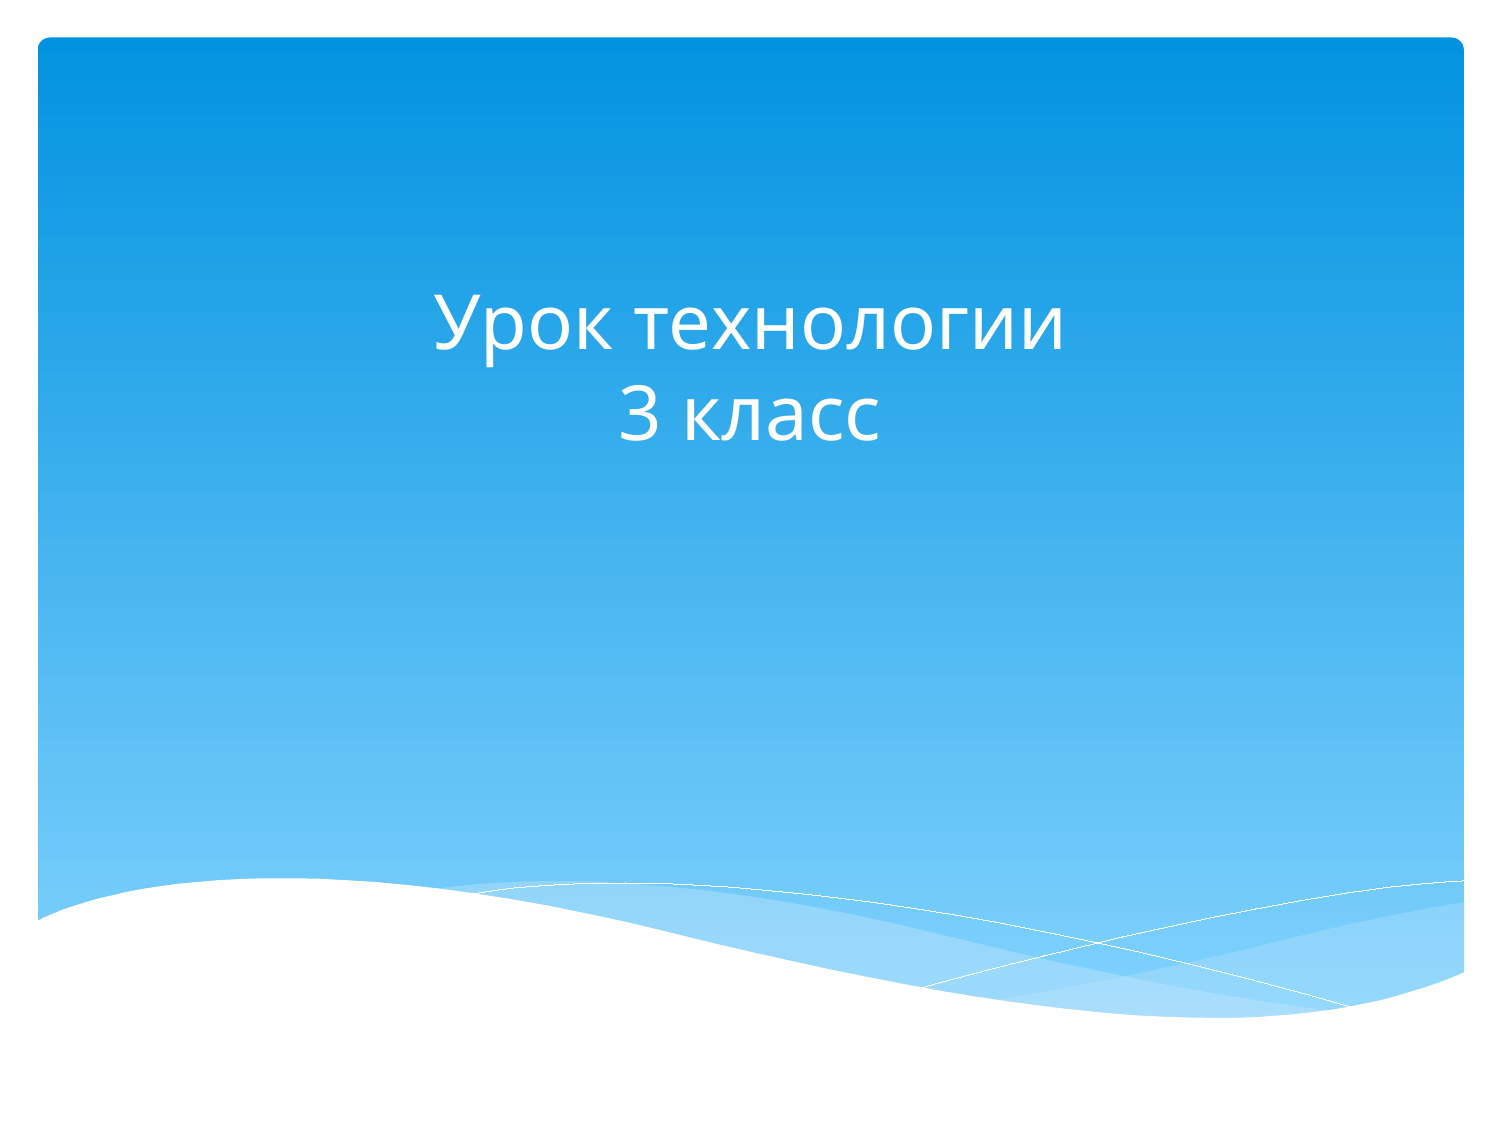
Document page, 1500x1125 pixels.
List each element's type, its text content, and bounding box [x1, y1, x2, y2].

title Урок технологии 3 класс [112, 262, 1388, 555]
